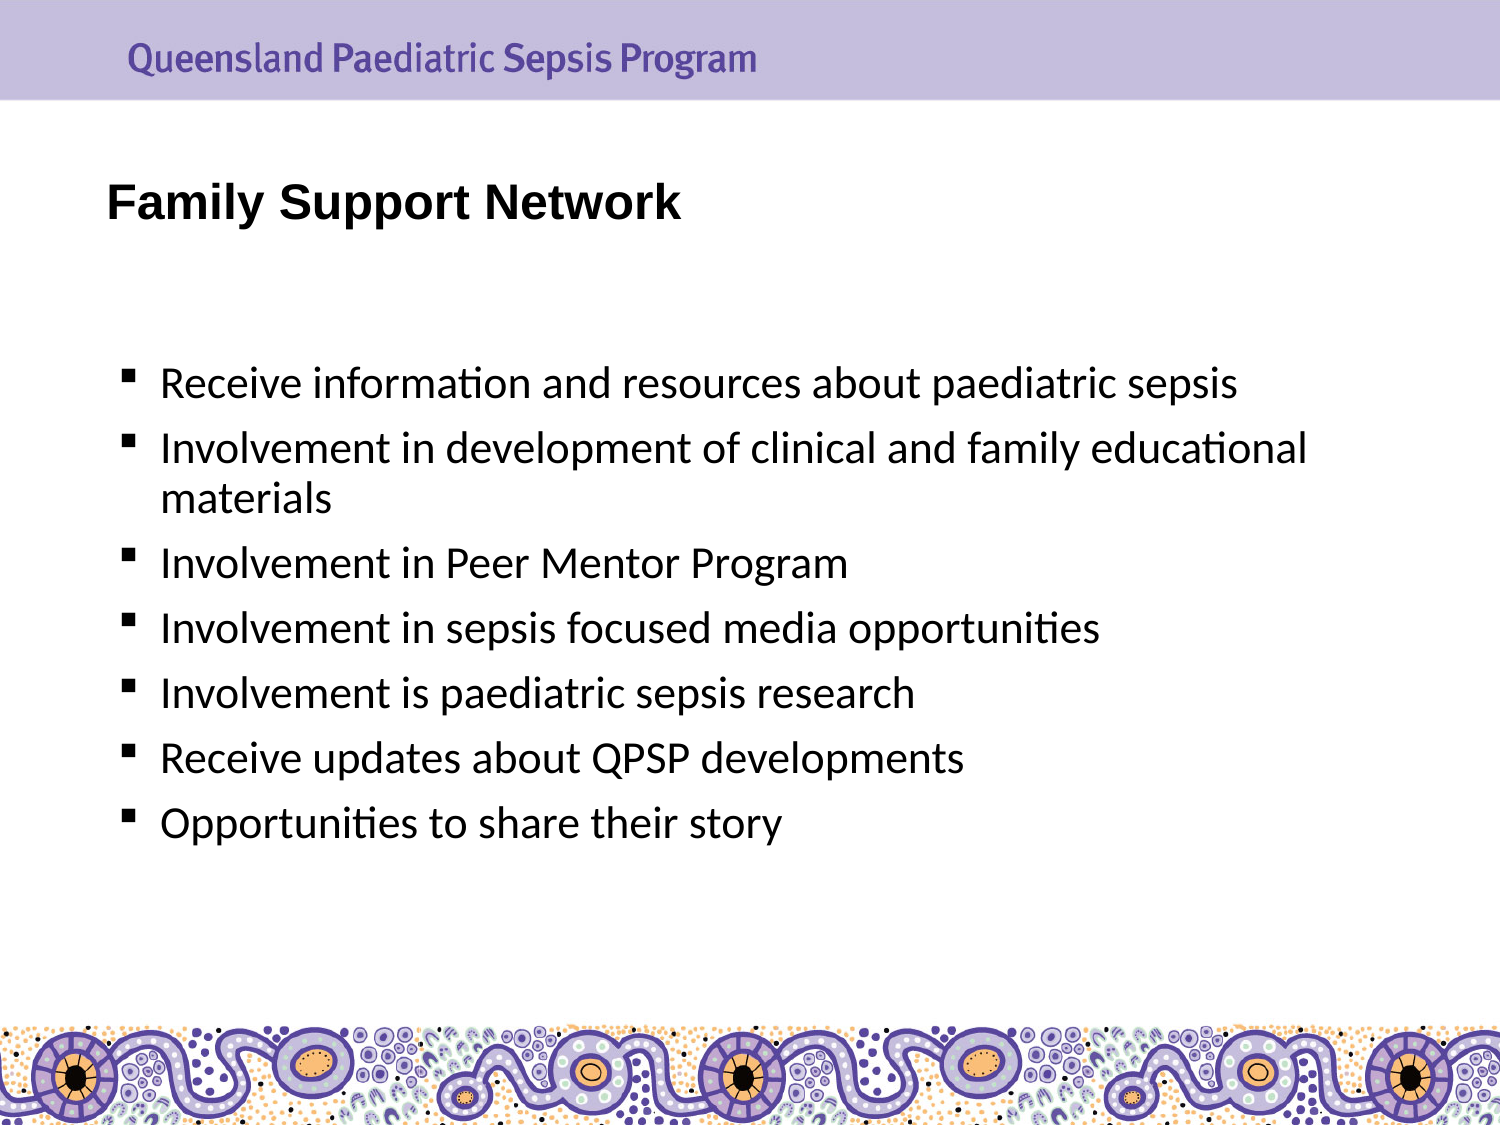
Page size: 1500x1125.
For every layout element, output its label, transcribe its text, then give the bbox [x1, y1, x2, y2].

title Family Support Network [91, 168, 1442, 283]
list Receive information and resources about paediatric sepsis Involvement in development of clinical and family educational materials Involvement in Peer Mentor Program Involvement in sepsis focused media opportunities Involvement is paediatric sepsis research Receive updates about QPSP developments Opportunities to share their story [103, 351, 1397, 898]
picture [0, 0, 1500, 1125]
